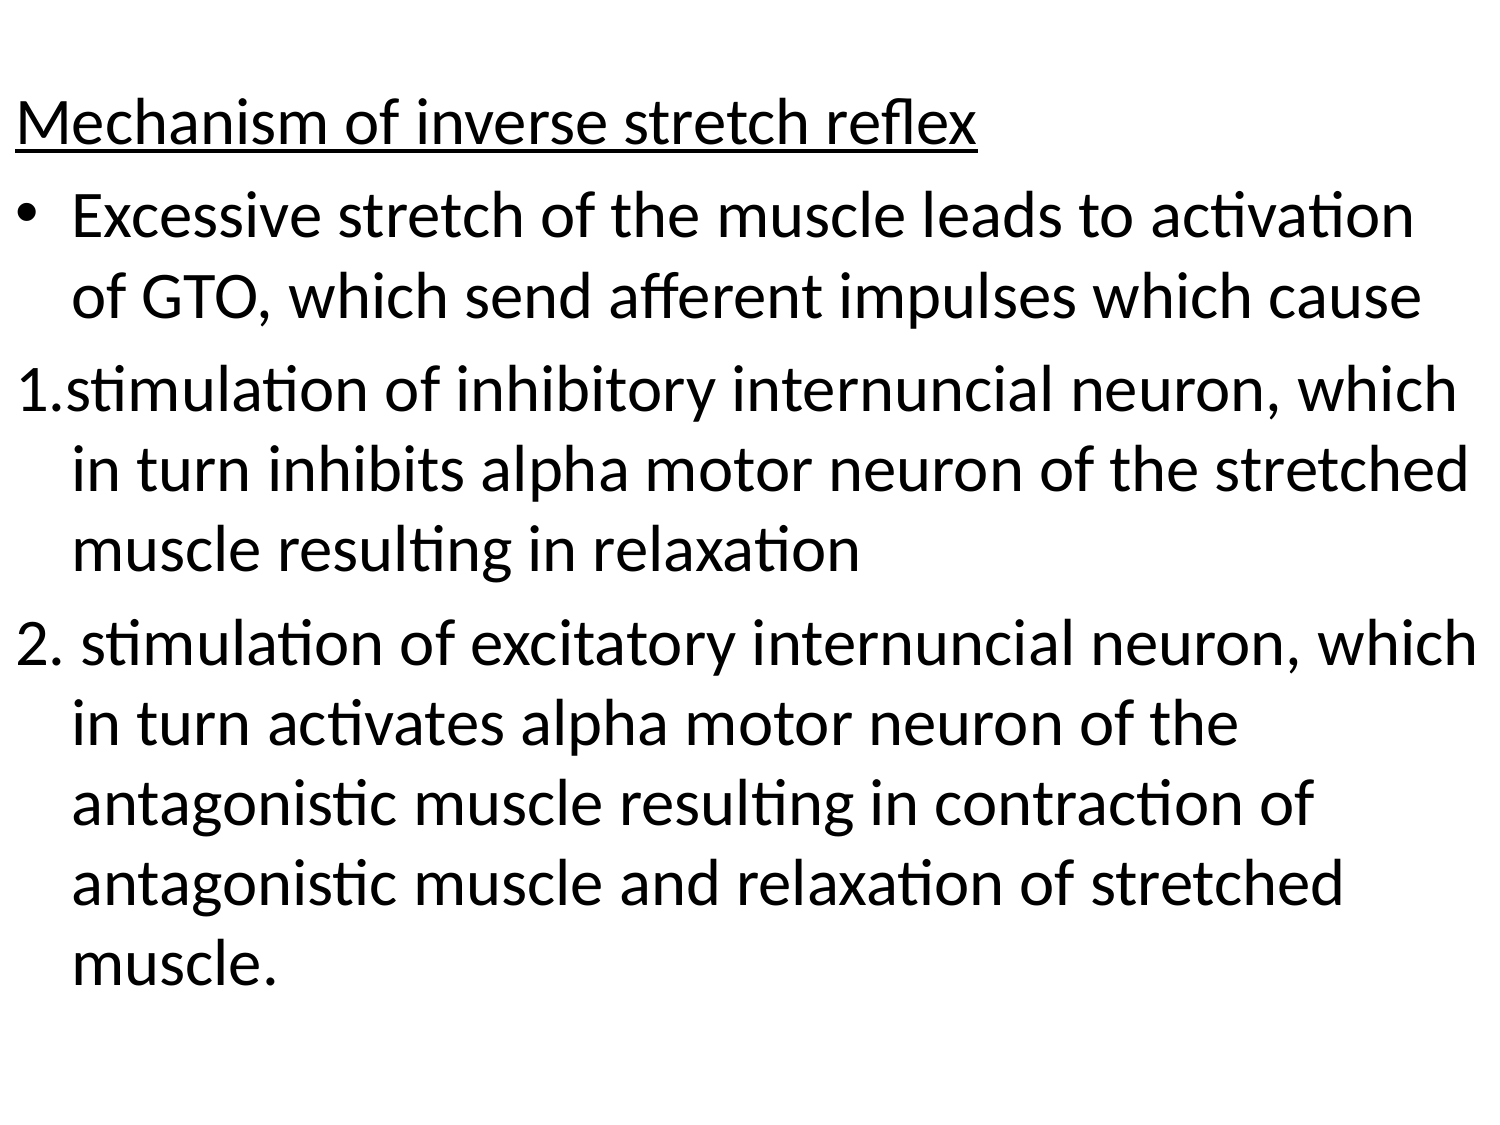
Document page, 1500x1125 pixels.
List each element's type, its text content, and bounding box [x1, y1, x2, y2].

list Mechanism of inverse stretch reflex Excessive stretch of the muscle leads to activation of GTO, which send afferent impulses which cause 1.stimulation of inhibitory internuncial neuron, which in turn inhibits alpha motor neuron of the stretched muscle resulting in relaxation 2. stimulation of excitatory internuncial neuron, which in turn activates alpha motor neuron of the antagonistic muscle resulting in contraction of antagonistic muscle and relaxation of stretched muscle. [0, 70, 1500, 1125]
